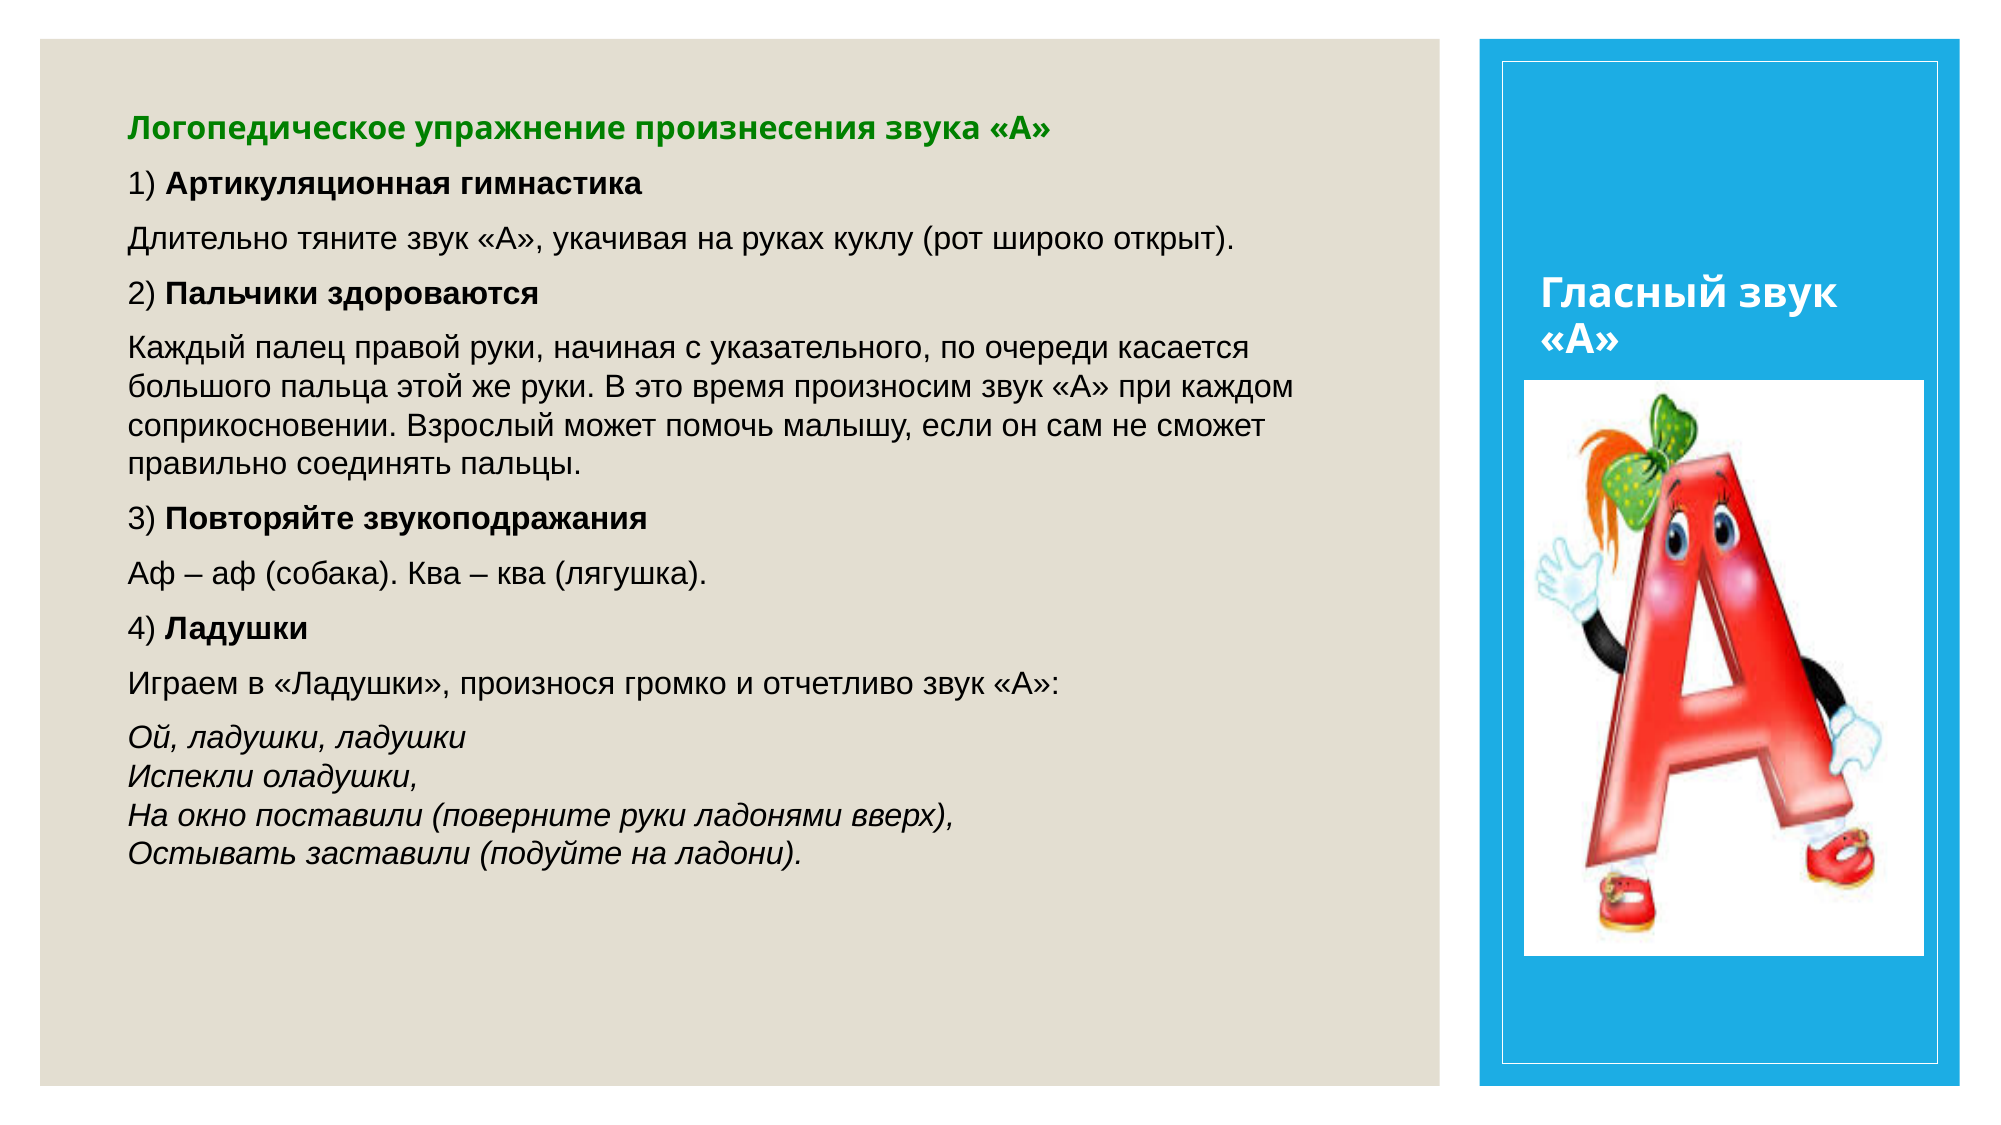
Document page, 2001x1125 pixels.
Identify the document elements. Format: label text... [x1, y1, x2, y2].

title Гласный звук «А» [1524, 99, 1924, 370]
picture [1524, 380, 1924, 956]
list Логопедическое упражнение произнесения звука «А» 1) Артикуляционная гимнастика Длительно тяните звук «А», укачивая на руках куклу (рот широко открыт). 2) Пальчики здороваются Каждый палец правой руки, начиная с указательного, по очереди касается большого пальца этой же руки. В это время произносим звук «А» при каждом соприкосновении. Взрослый может помочь малышу, если он сам не сможет правильно соединять пальцы. 3) Повторяйте звукоподражания Аф – аф (собака). Ква – ква (лягушка). 4) Ладушки Играем в «Ладушки», произнося громко и отчетливо звук «А»: Ой, ладушки, ладушки Испекли оладушки, На окно поставили (поверните руки ладонями вверх), Остывать заставили (подуйте на ладони). [112, 99, 1388, 975]
